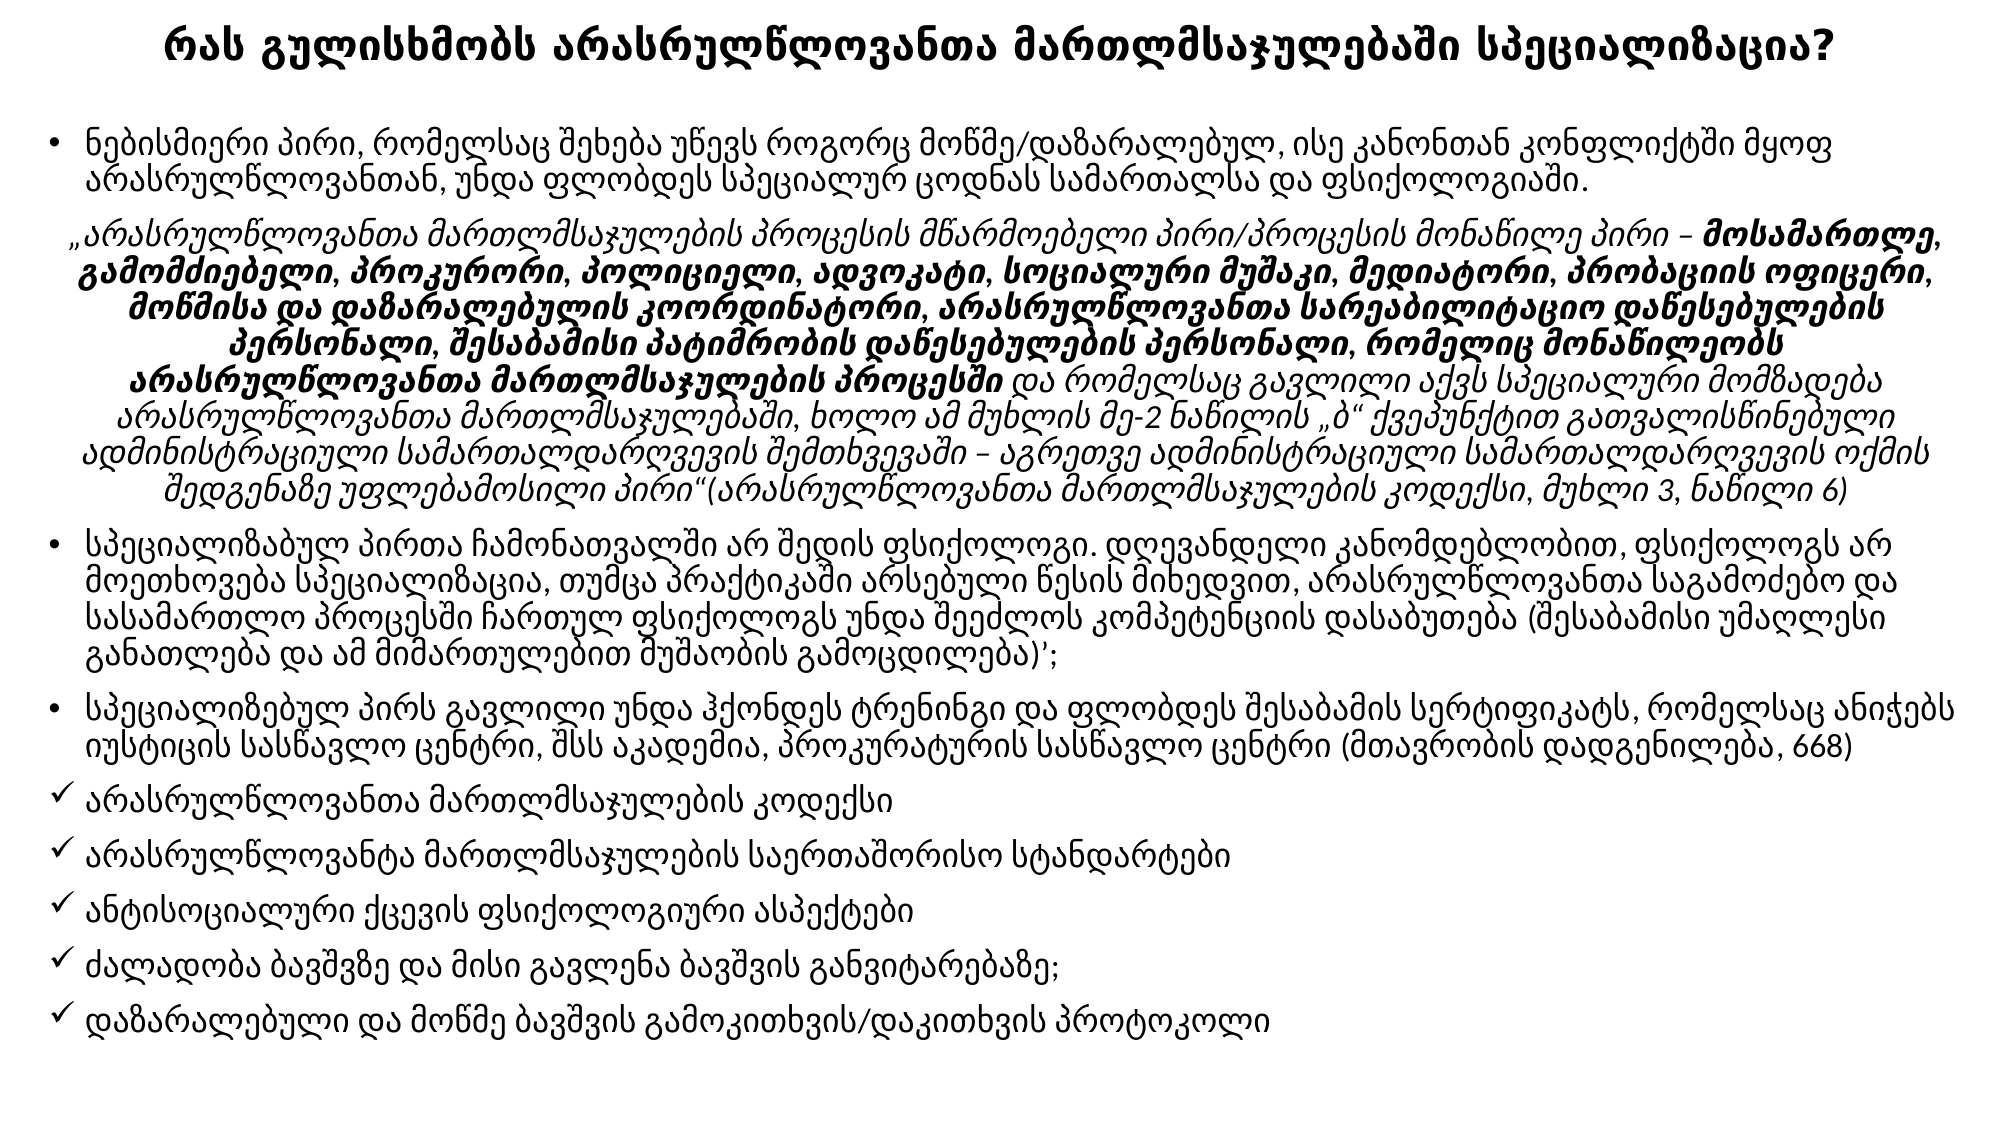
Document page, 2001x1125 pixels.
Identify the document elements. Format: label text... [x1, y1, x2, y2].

list ნებისმიერი პირი, რომელსაც შეხება უწევს როგორც მოწმე/დაზარალებულ, ისე კანონთან კონფლიქტში მყოფ არასრულწლოვანთან, უნდა ფლობდეს სპეციალურ ცოდნას სამართალსა და ფსიქოლოგიაში. „არასრულწლოვანთა მართლმსაჯულების პროცესის მწარმოებელი პირი/პროცესის მონაწილე პირი – მოსამართლე, გამომძიებელი, პროკურორი, პოლიციელი, ადვოკატი, სოციალური მუშაკი, მედიატორი, პრობაციის ოფიცერი, მოწმისა და დაზარალებულის კოორდინატორი, არასრულწლოვანთა სარეაბილიტაციო დაწესებულების პერსონალი, შესაბამისი პატიმრობის დაწესებულების პერსონალი, რომელიც მონაწილეობს არასრულწლოვანთა მართლმსაჯულების პროცესში და რომელსაც გავლილი აქვს სპეციალური მომზადება არასრულწლოვანთა მართლმსაჯულებაში, ხოლო ამ მუხლის მე-2 ნაწილის „ბ“ ქვეპუნქტით გათვალისწინებული ადმინისტრაციული სამართალდარღვევის შემთხვევაში – აგრეთვე ადმინისტრაციული სამართალდარღვევის ოქმის შედგენაზე უფლებამოსილი პირი“(არასრულწლოვანთა მართლმსაჯულების კოდექსი, მუხლი 3, ნაწილი 6) სპეციალიზაბულ პირთა ჩამონათვალში არ შედის ფსიქოლოგი. დღევანდელი კანომდებლობით, ფსიქოლოგს არ მოეთხოვება სპეციალიზაცია, თუმცა პრაქტიკაში არსებული წესის მიხედვით, არასრულწლოვანთა საგამოძებო და სასამართლო პროცესში ჩართულ ფსიქოლოგს უნდა შეეძლოს კომპეტენციის დასაბუთება (შესაბამისი უმაღლესი განათლება და ამ მიმართულებით მუშაობის გამოცდილება)’; სპეციალიზებულ პირს გავლილი უნდა ჰქონდეს ტრენინგი და ფლობდეს შესაბამის სერტიფიკატს, რომელსაც ანიჭებს იუსტიცის სასწავლო ცენტრი, შსს აკადემია, პროკურატურის სასწავლო ცენტრი (მთავრობის დადგენილება, 668) არასრულწლოვანთა მართლმსაჯულების კოდექსი არასრულწლოვანტა მართლმსაჯულების საერთაშორისო სტანდარტები ანტისოციალური ქცევის ფსიქოლოგიური ასპექტები ძალადობა ბავშვზე და მისი გავლენა ბავშვის განვიტარებაზე; დაზარალებული და მოწმე ბავშვის გამოკითხვის/დაკითხვის პროტოკოლი [33, 118, 1977, 1093]
title რას გულისხმობს არასრულწლოვანთა მართლმსაჯულებაში სპეციალიზაცია? [137, 0, 1863, 94]
